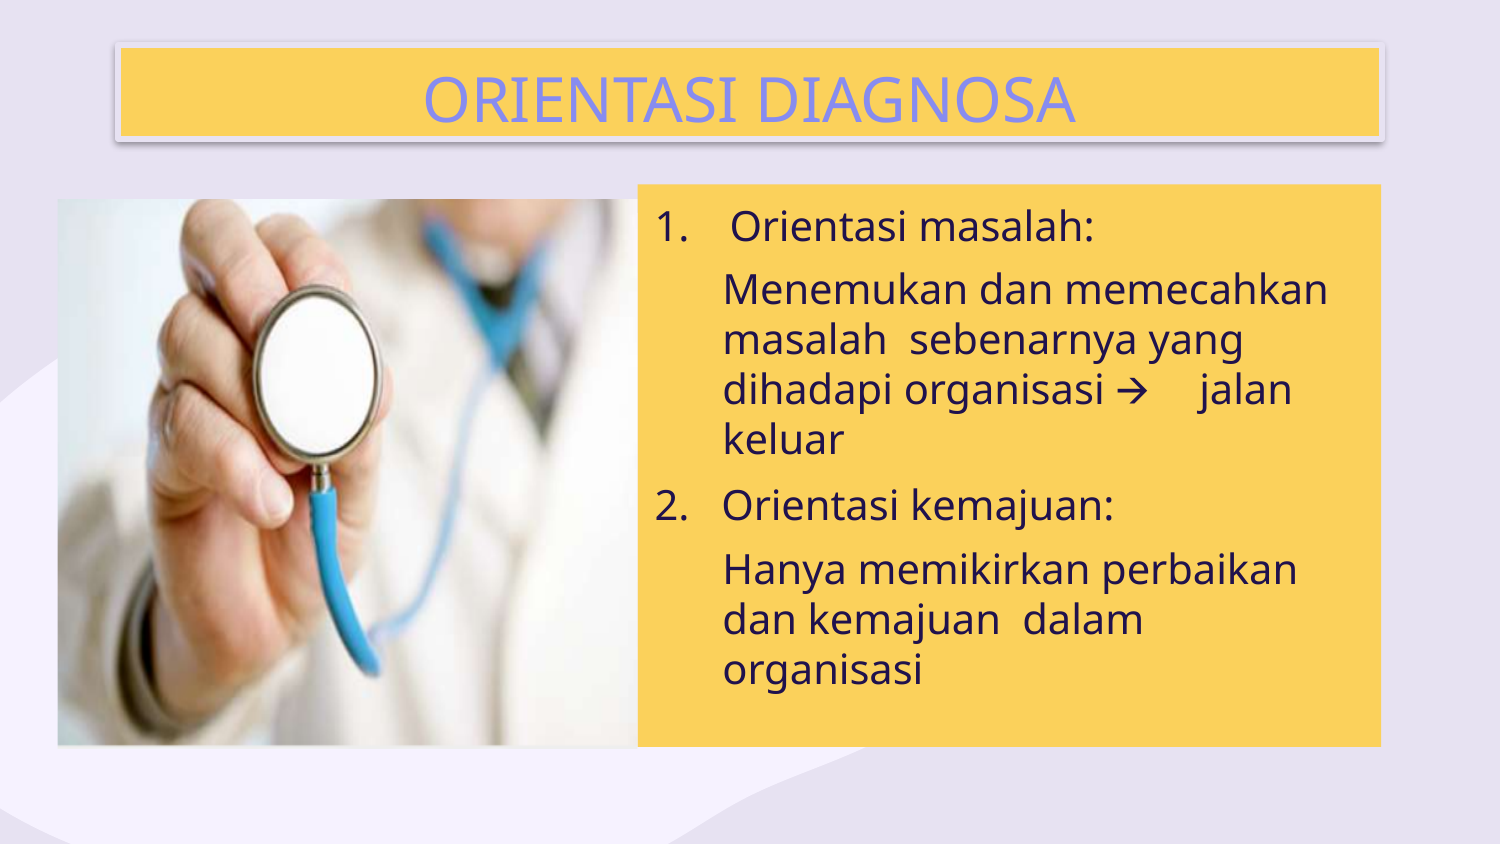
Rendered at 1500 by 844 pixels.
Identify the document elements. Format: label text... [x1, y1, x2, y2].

picture [57, 199, 638, 749]
title ORIENTASI DIAGNOSA [115, 42, 1385, 142]
list Orientasi masalah: Menemukan dan memecahkan masalah sebenarnya yang dihadapi organisasi 🡪 jalan keluar 2. Orientasi kemajuan: Hanya memikirkan perbaikan dan kemajuan dalam organisasi [637, 184, 1382, 747]
